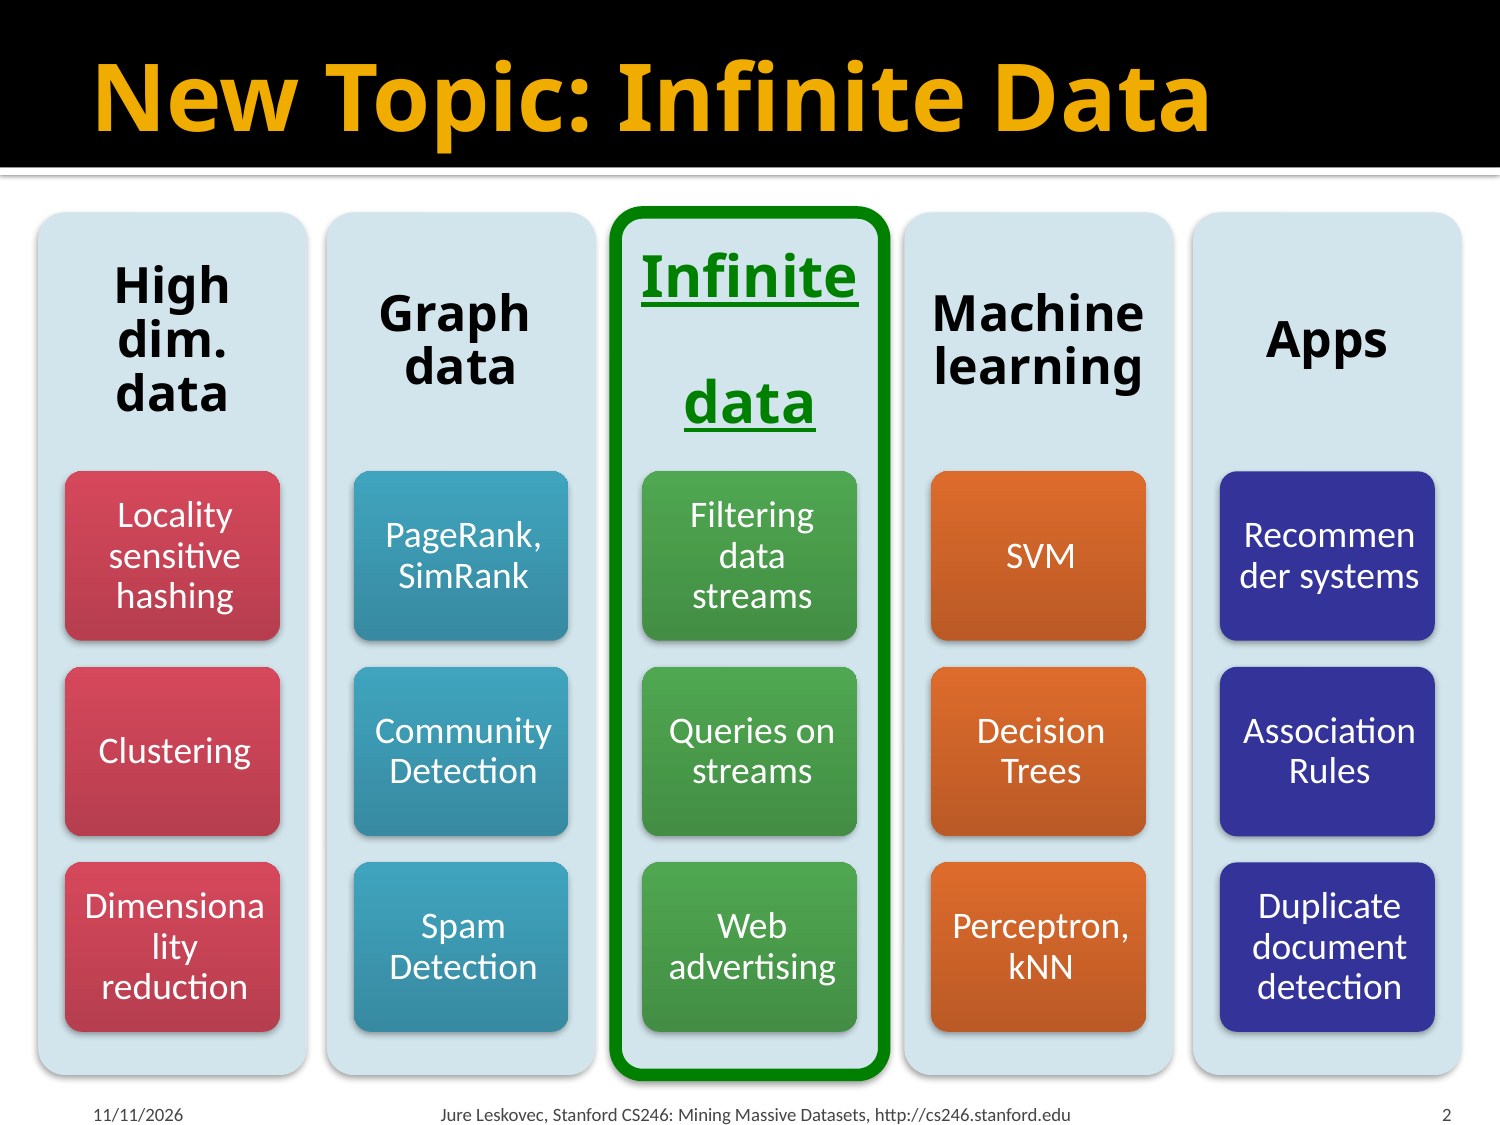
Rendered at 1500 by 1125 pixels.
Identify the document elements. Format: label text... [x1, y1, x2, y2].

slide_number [75, 1085, 425, 1125]
footer Jure Leskovec, Stanford CS246: Mining Massive Datasets, http://cs246.stanford.edu [433, 1085, 1337, 1125]
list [37, 212, 1463, 1075]
slide_number 2 [1345, 1082, 1467, 1125]
title New Topic: Infinite Data [75, 12, 1425, 175]
